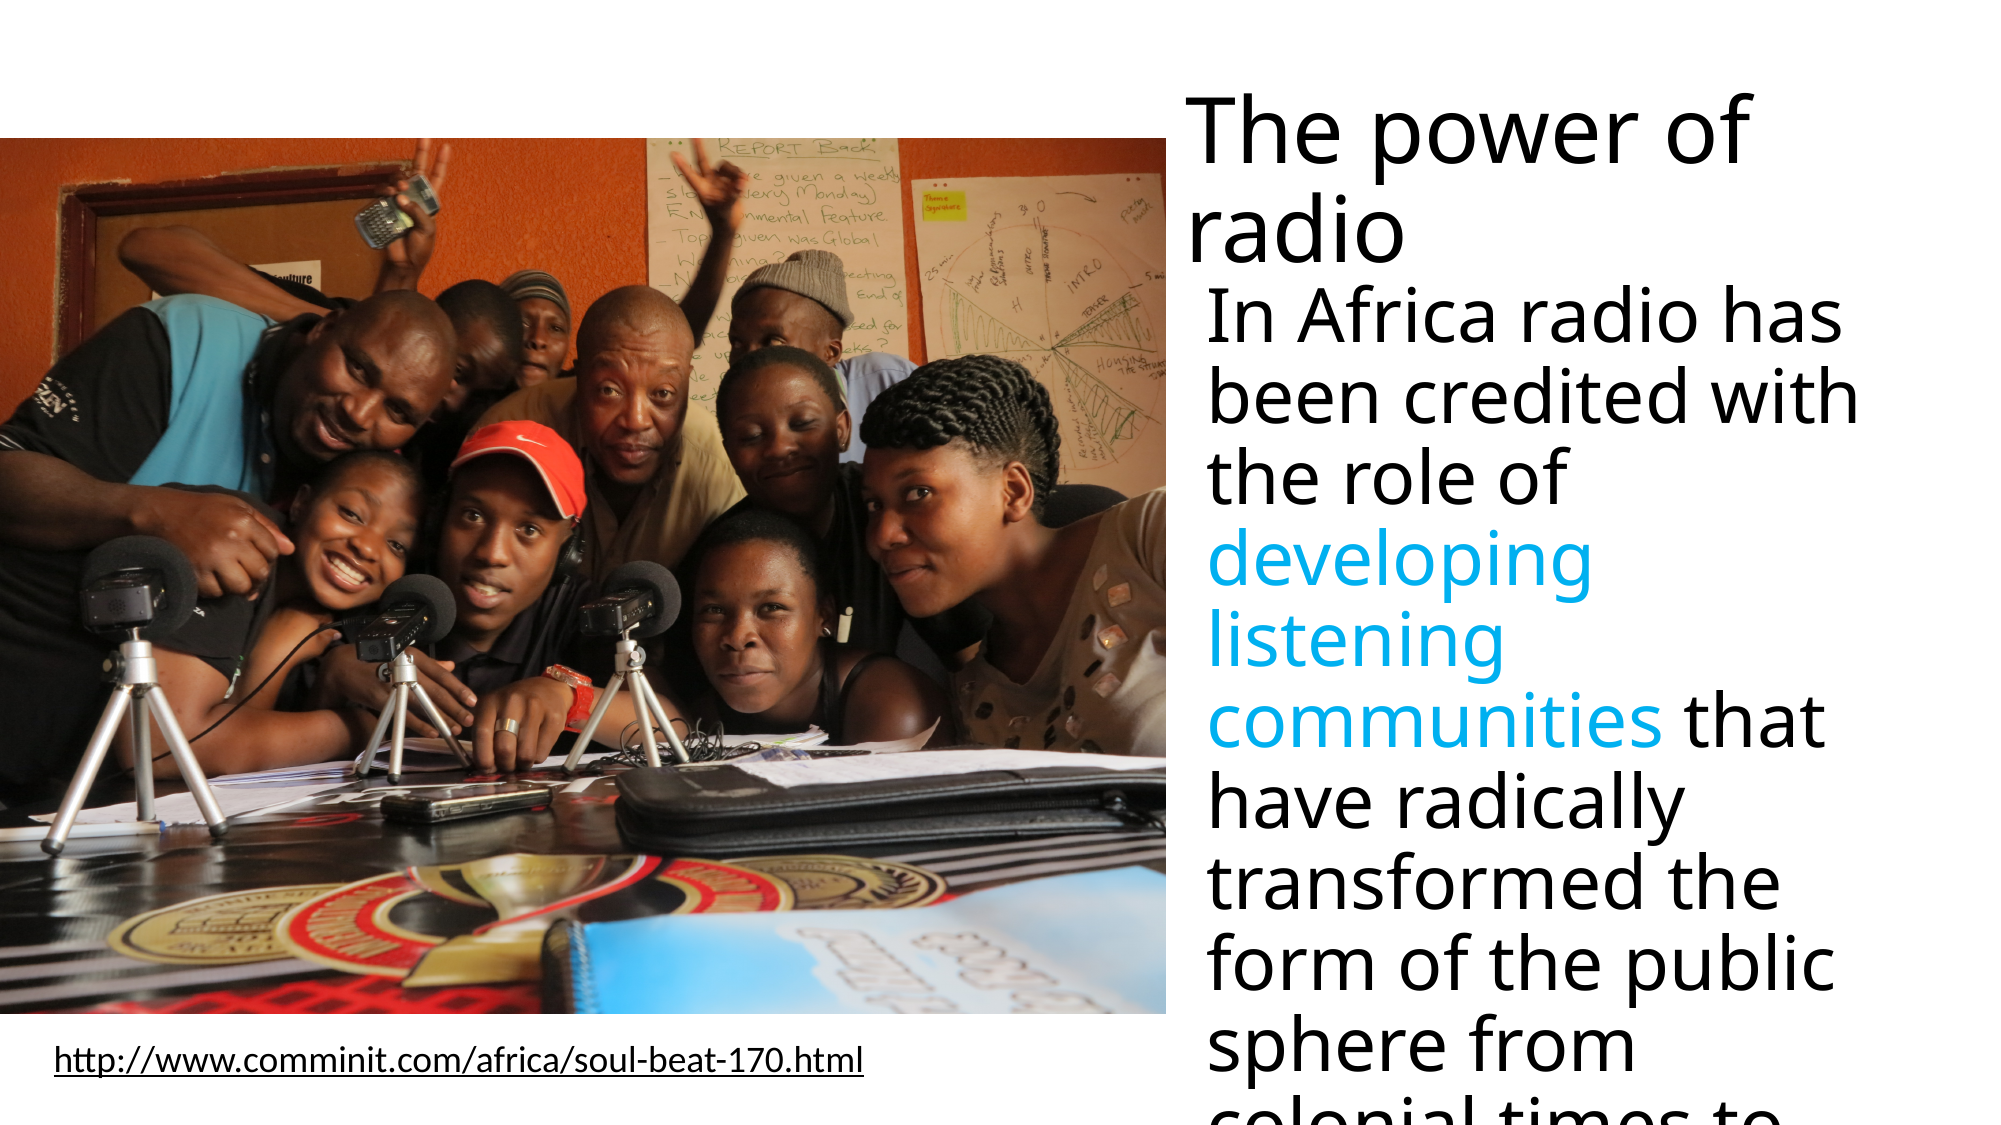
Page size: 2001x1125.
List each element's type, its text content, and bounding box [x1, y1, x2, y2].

picture [0, 138, 1166, 1014]
title The power of radio [1170, 70, 1916, 296]
list In Africa radio has been credited with the role of developing listening communities that have radically transformed the form of the public sphere from colonial times to the present. [1191, 270, 1909, 1014]
text_box http://www.comminit.com/africa/soul-beat-170.html [38, 1027, 888, 1088]
